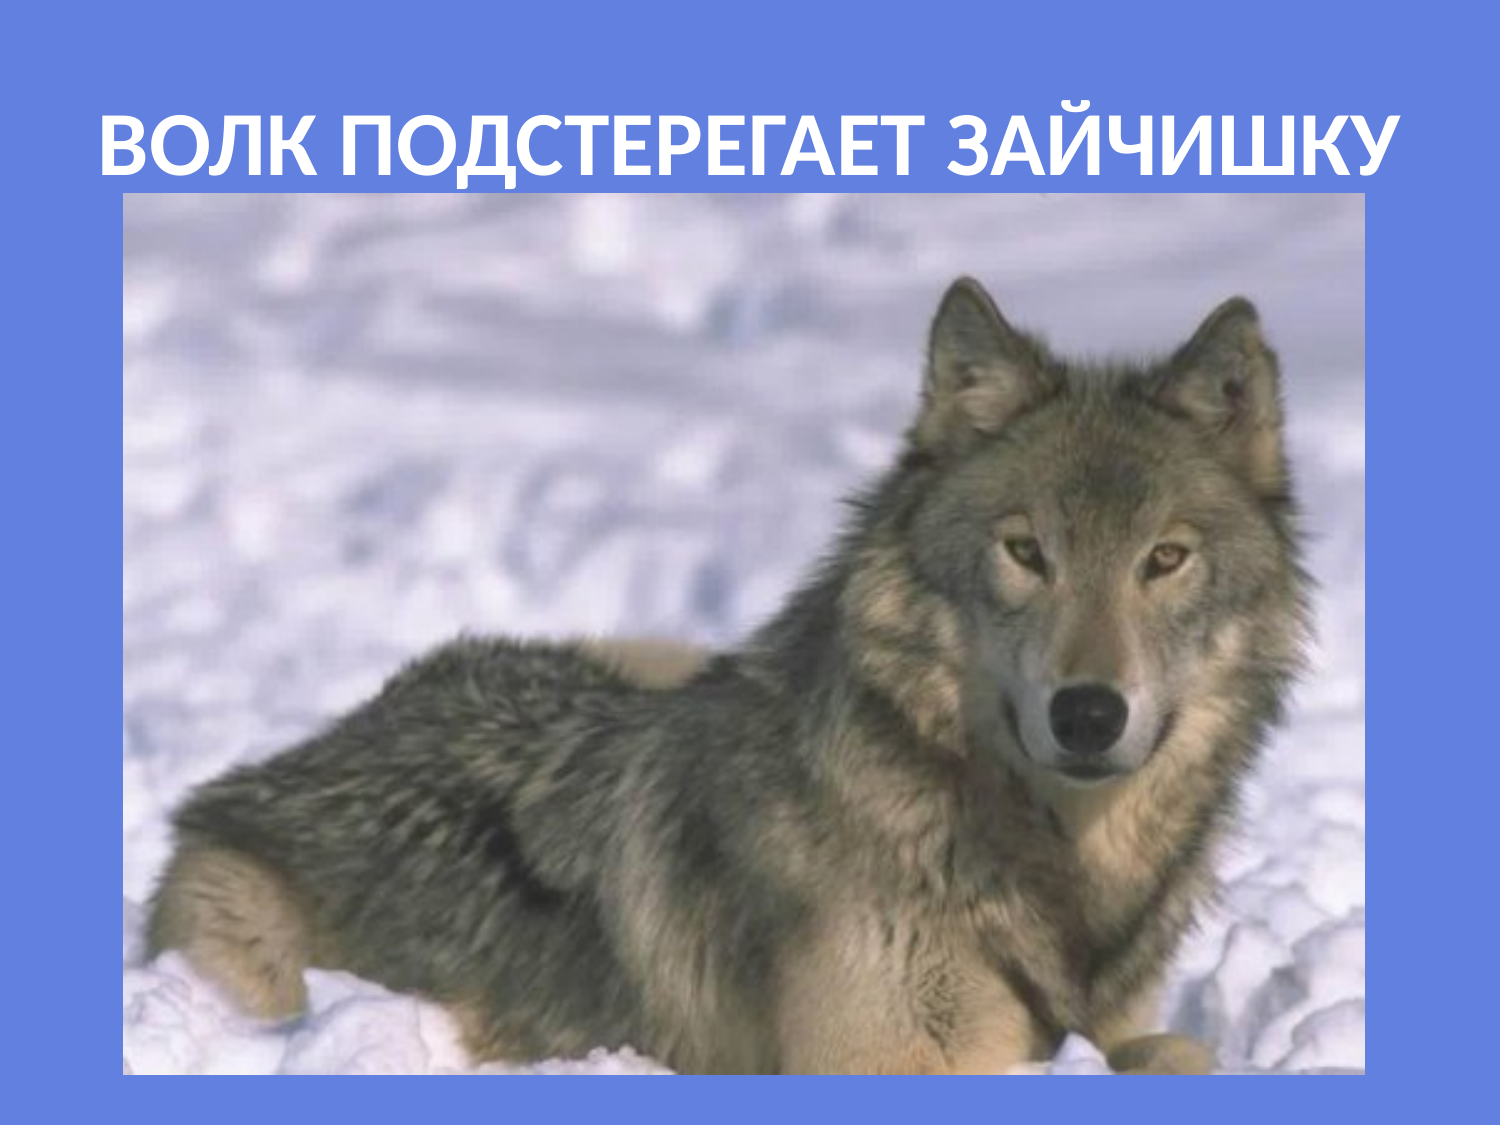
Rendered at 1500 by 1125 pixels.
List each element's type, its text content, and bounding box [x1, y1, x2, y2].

title ВОЛК ПОДСТЕРЕГАЕТ ЗАЙЧИШКУ [75, 45, 1425, 233]
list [123, 193, 1365, 1075]
